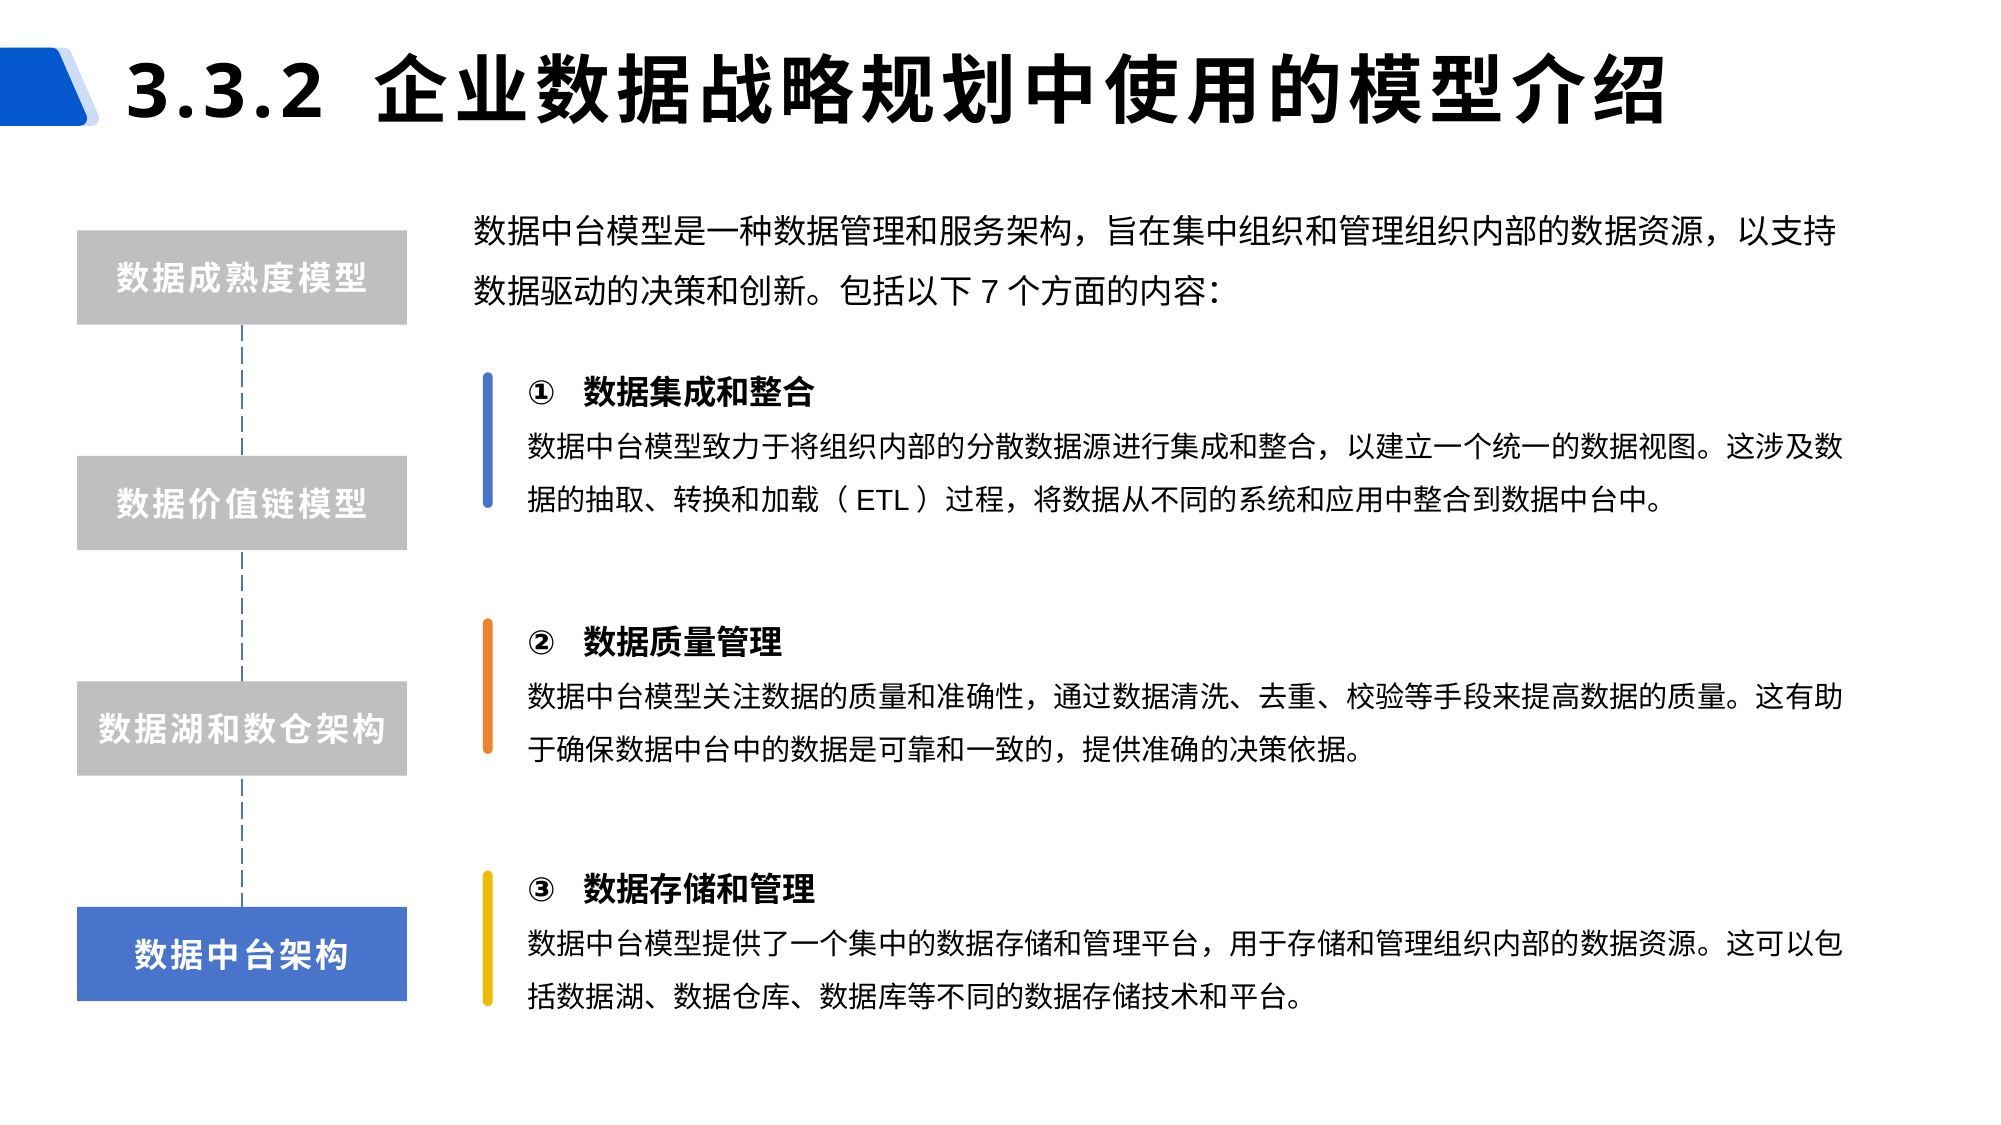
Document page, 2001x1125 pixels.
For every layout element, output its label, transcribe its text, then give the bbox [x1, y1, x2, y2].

title 3.3.2 企业数据战略规划中使用的模型介绍 [111, 12, 2000, 163]
text_box 数据价值链模型 [76, 455, 241, 551]
text_box 数据成熟度模型 [77, 230, 407, 325]
text_box 数据湖和数仓架构 [243, 680, 408, 777]
text_box 数据价值链模型 [243, 455, 408, 551]
text_box 数据中台架构 [76, 906, 408, 1002]
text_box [483, 343, 1865, 513]
text_box 数据湖和数仓架构 [76, 680, 241, 777]
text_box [483, 840, 1865, 1023]
text_box 数据中台模型是一种数据管理和服务架构，旨在集中组织和管理组织内部的数据资源，以支持数据驱动的决策和创新。包括以下7个方面的内容： [459, 182, 1864, 338]
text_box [483, 593, 1865, 760]
